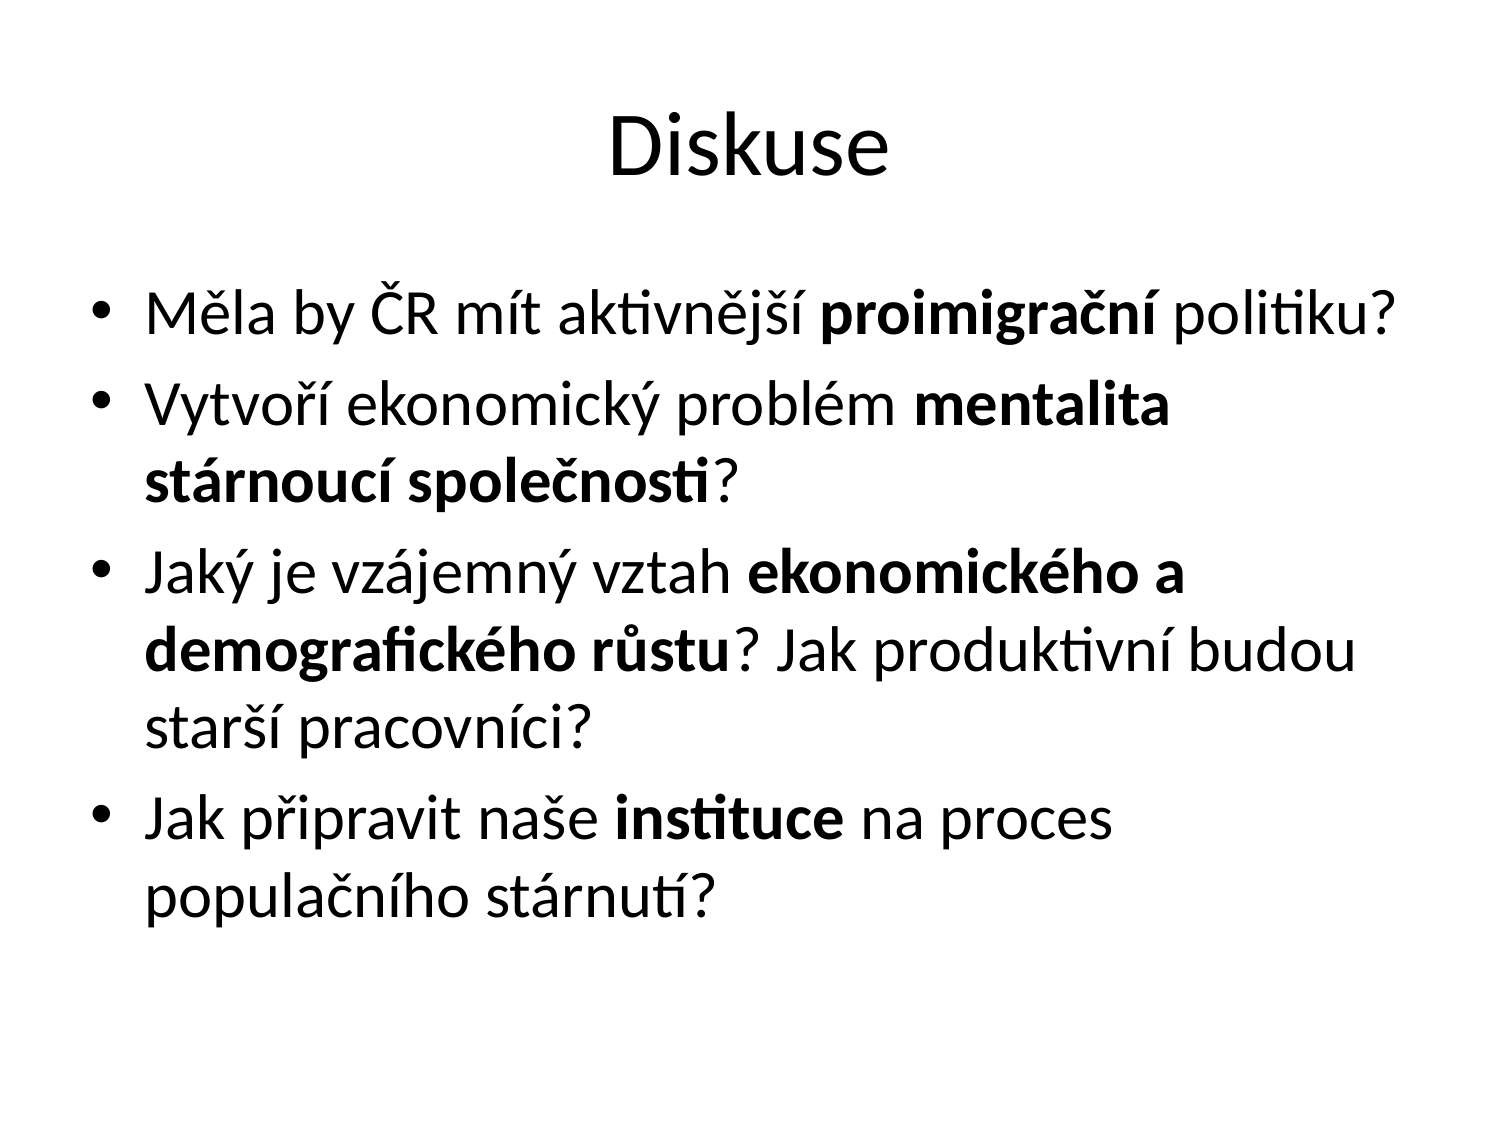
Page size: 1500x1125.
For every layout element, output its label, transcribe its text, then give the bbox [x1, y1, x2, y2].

list Měla by ČR mít aktivnější proimigrační politiku? Vytvoří ekonomický problém mentalita stárnoucí společnosti? Jaký je vzájemný vztah ekonomického a demografického růstu? Jak produktivní budou starší pracovníci? Jak připravit naše instituce na proces populačního stárnutí? [75, 262, 1425, 1005]
title Diskuse [75, 45, 1425, 233]
